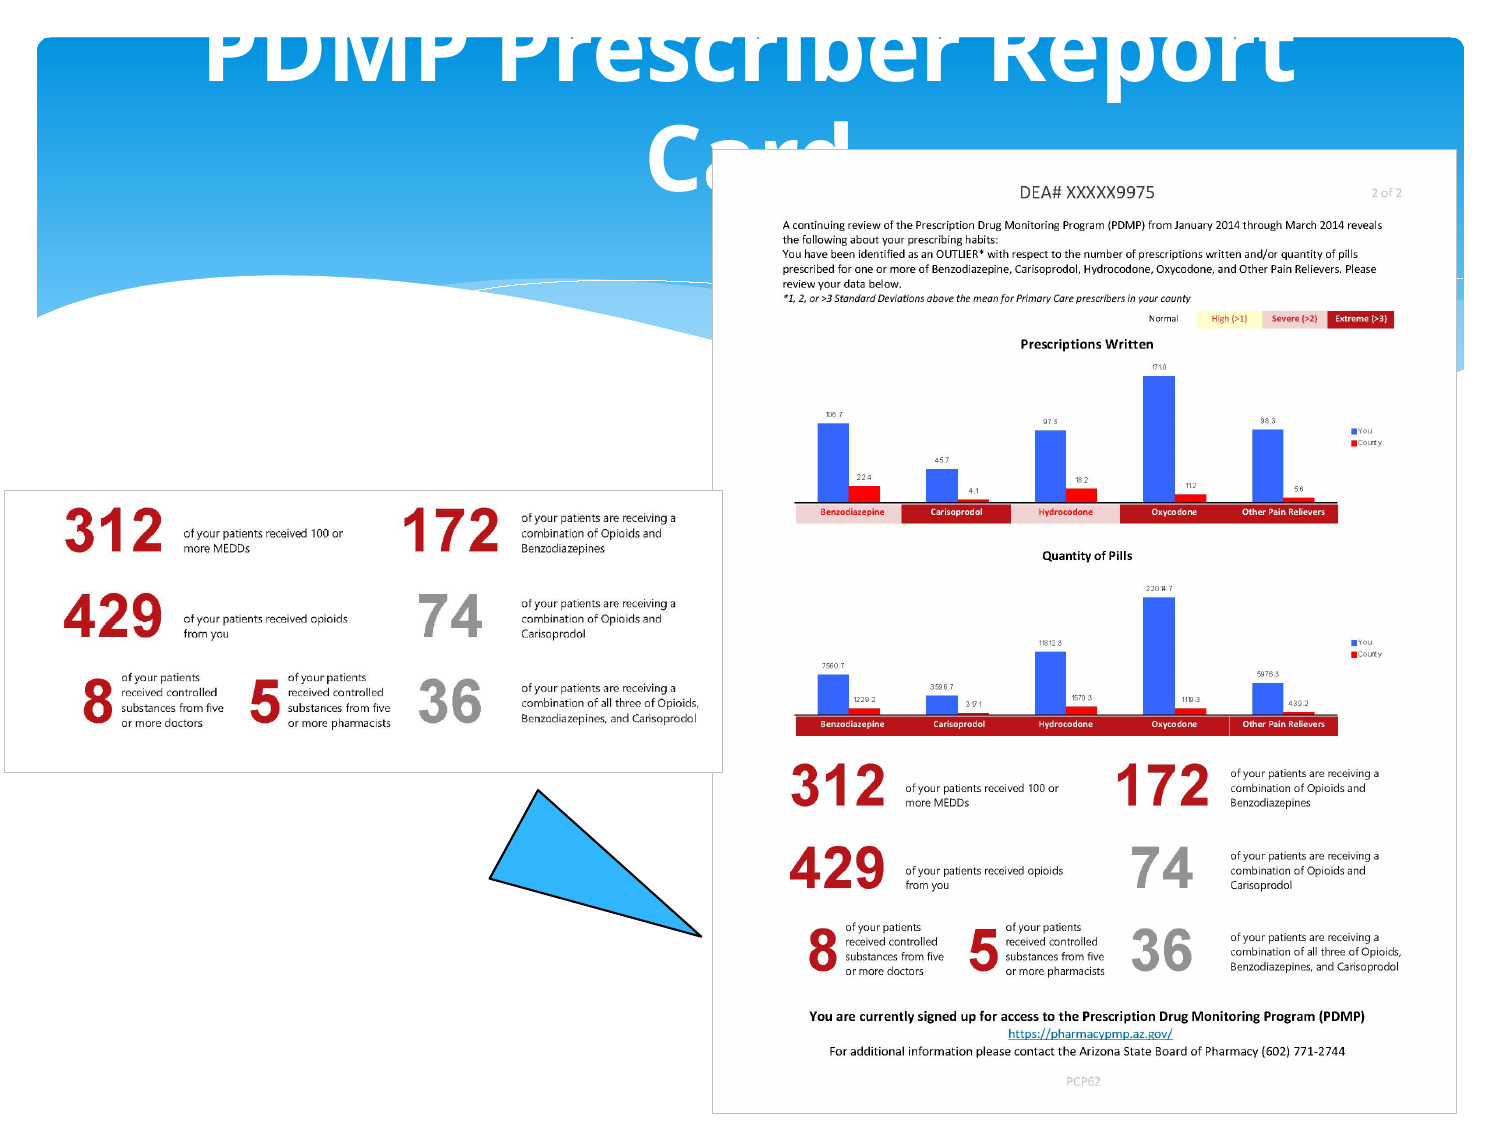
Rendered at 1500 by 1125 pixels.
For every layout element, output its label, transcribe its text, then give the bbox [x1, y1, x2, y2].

title PDMP Prescriber Report Card [112, 37, 1388, 163]
picture [4, 149, 1458, 1114]
text_box [489, 790, 702, 937]
